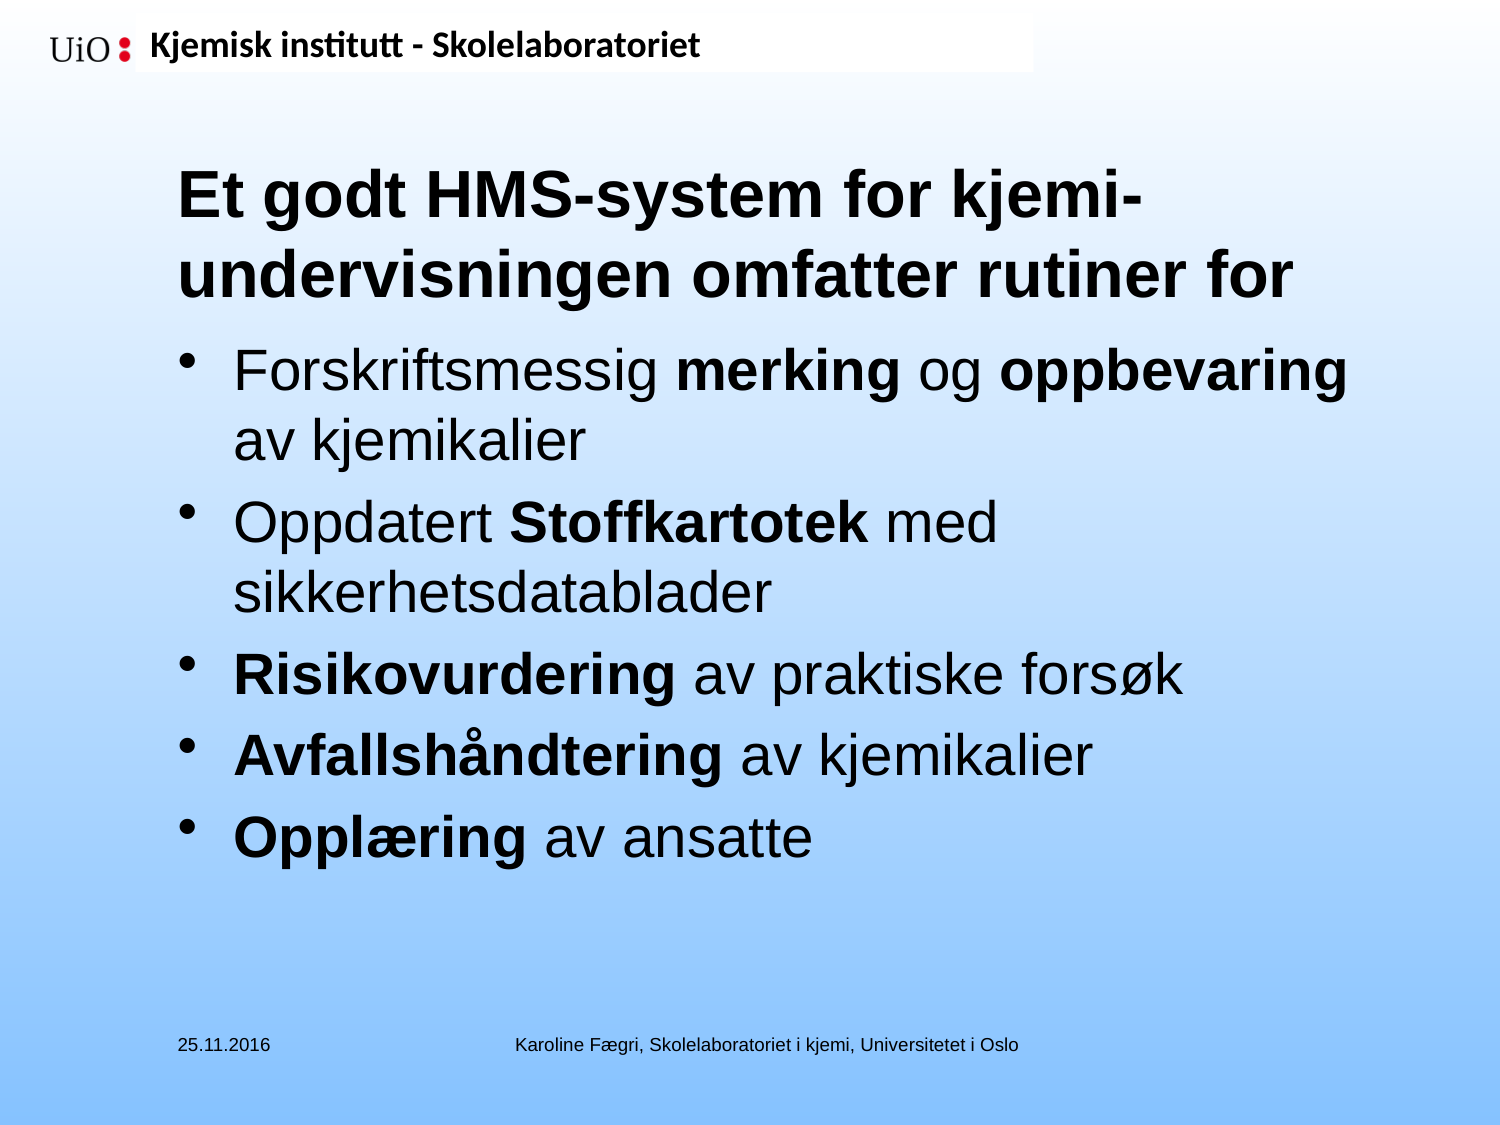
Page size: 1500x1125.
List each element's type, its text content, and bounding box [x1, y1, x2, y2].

footer Karoline Fægri, Skolelaboratoriet i kjemi, Universitetet i Oslo [499, 1024, 1288, 1101]
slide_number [162, 1024, 476, 1101]
picture [50, 37, 135, 62]
title Et godt HMS-system for kjemi-undervisningen omfatter rutiner for [162, 137, 1426, 324]
list Forskriftsmessig merking og oppbevaring av kjemikalier Oppdatert Stoffkartotek med sikkerhetsdatablader Risikovurdering av praktiske forsøk Avfallshåndtering av kjemikalier Opplæring av ansatte [162, 324, 1426, 1001]
